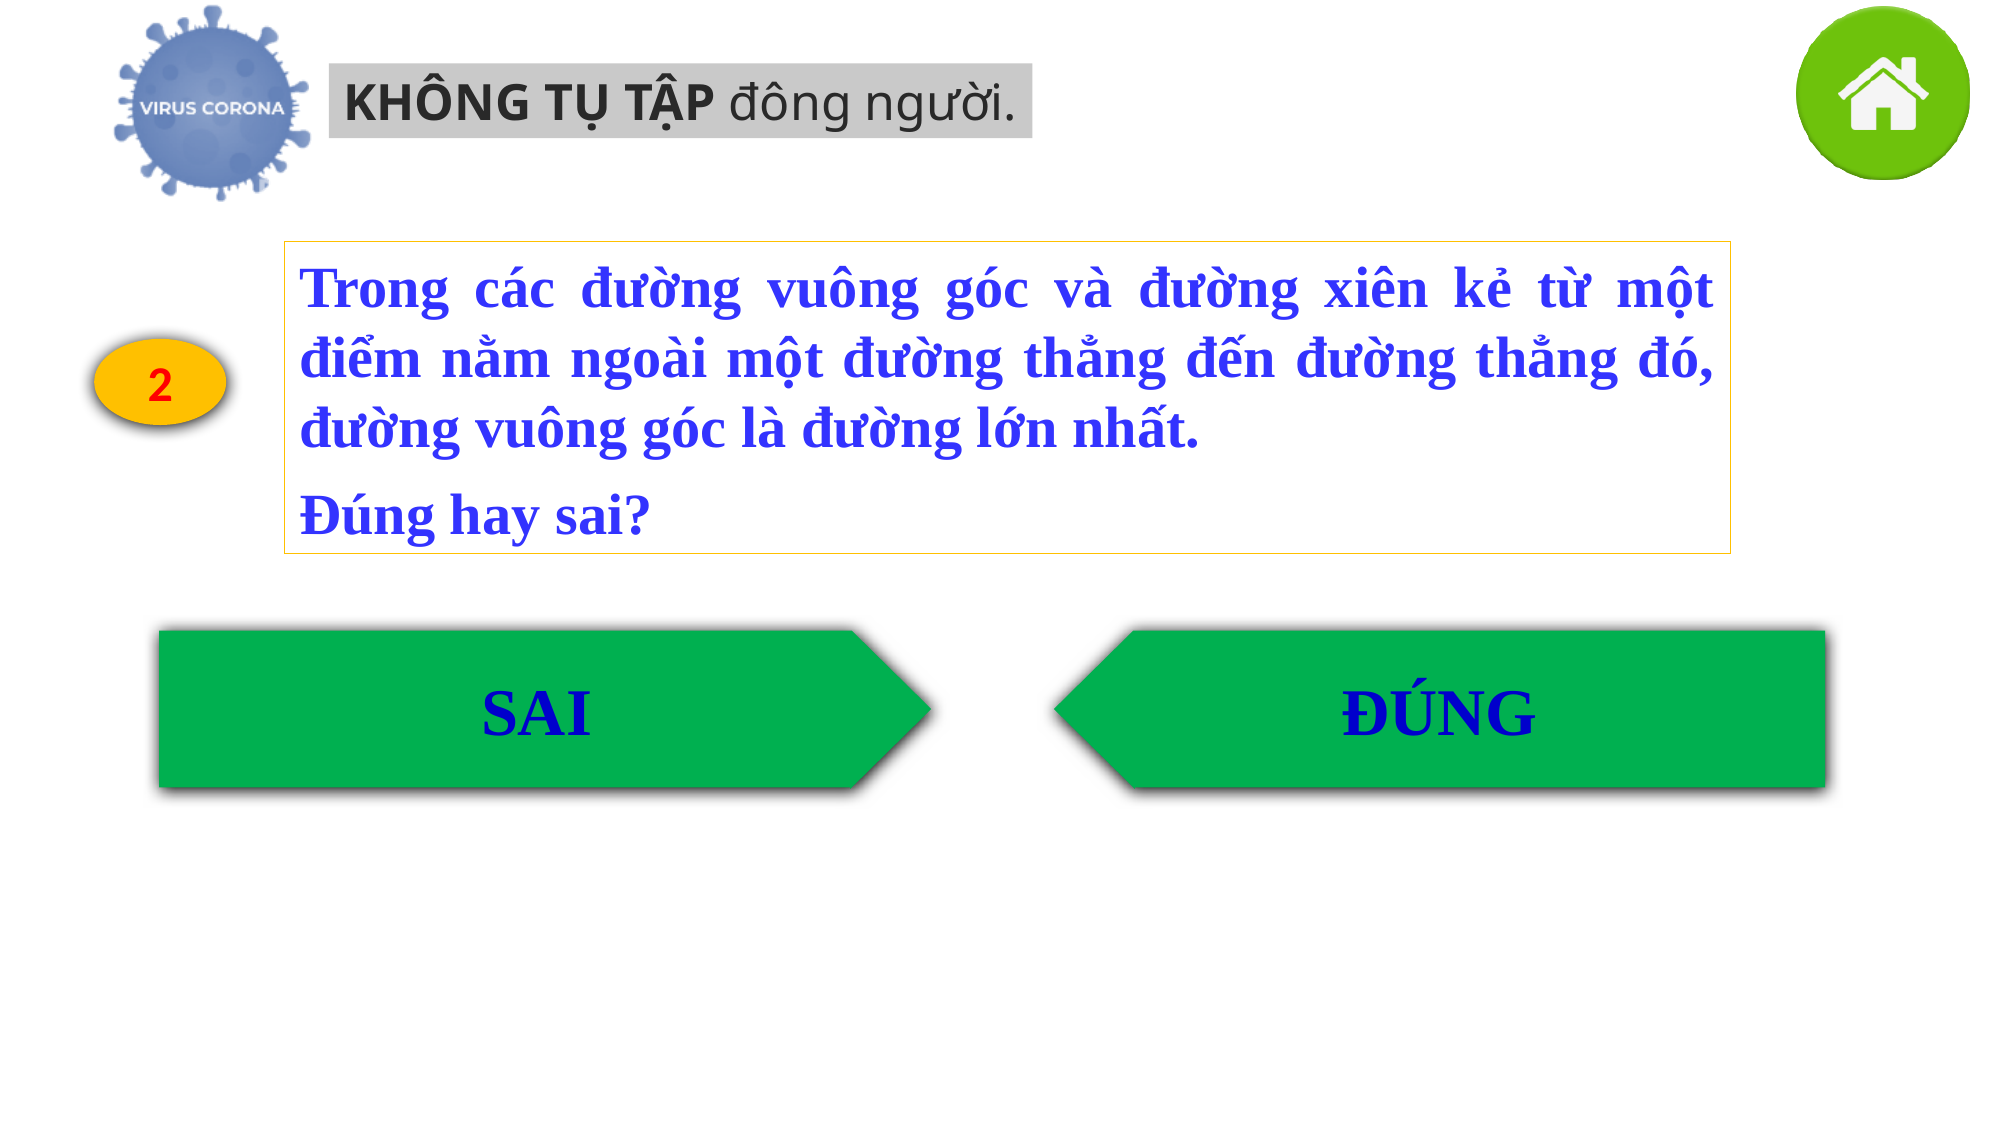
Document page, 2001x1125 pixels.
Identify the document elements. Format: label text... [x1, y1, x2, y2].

picture [107, 4, 318, 208]
text_box SAI [159, 630, 932, 789]
text_box KHÔNG TỤ TẬP đông người. [328, 63, 1033, 139]
text_box 2 [93, 337, 228, 427]
text_box ĐÚNG [1053, 630, 1826, 789]
text_box Trong các đường vuông góc và đường xiên kẻ từ một điểm nằm ngoài một đường thẳng đến đường thẳng đó, đường vuông góc là đường lớn nhất. Đúng hay sai? [284, 241, 1731, 554]
picture [1796, 6, 1970, 181]
